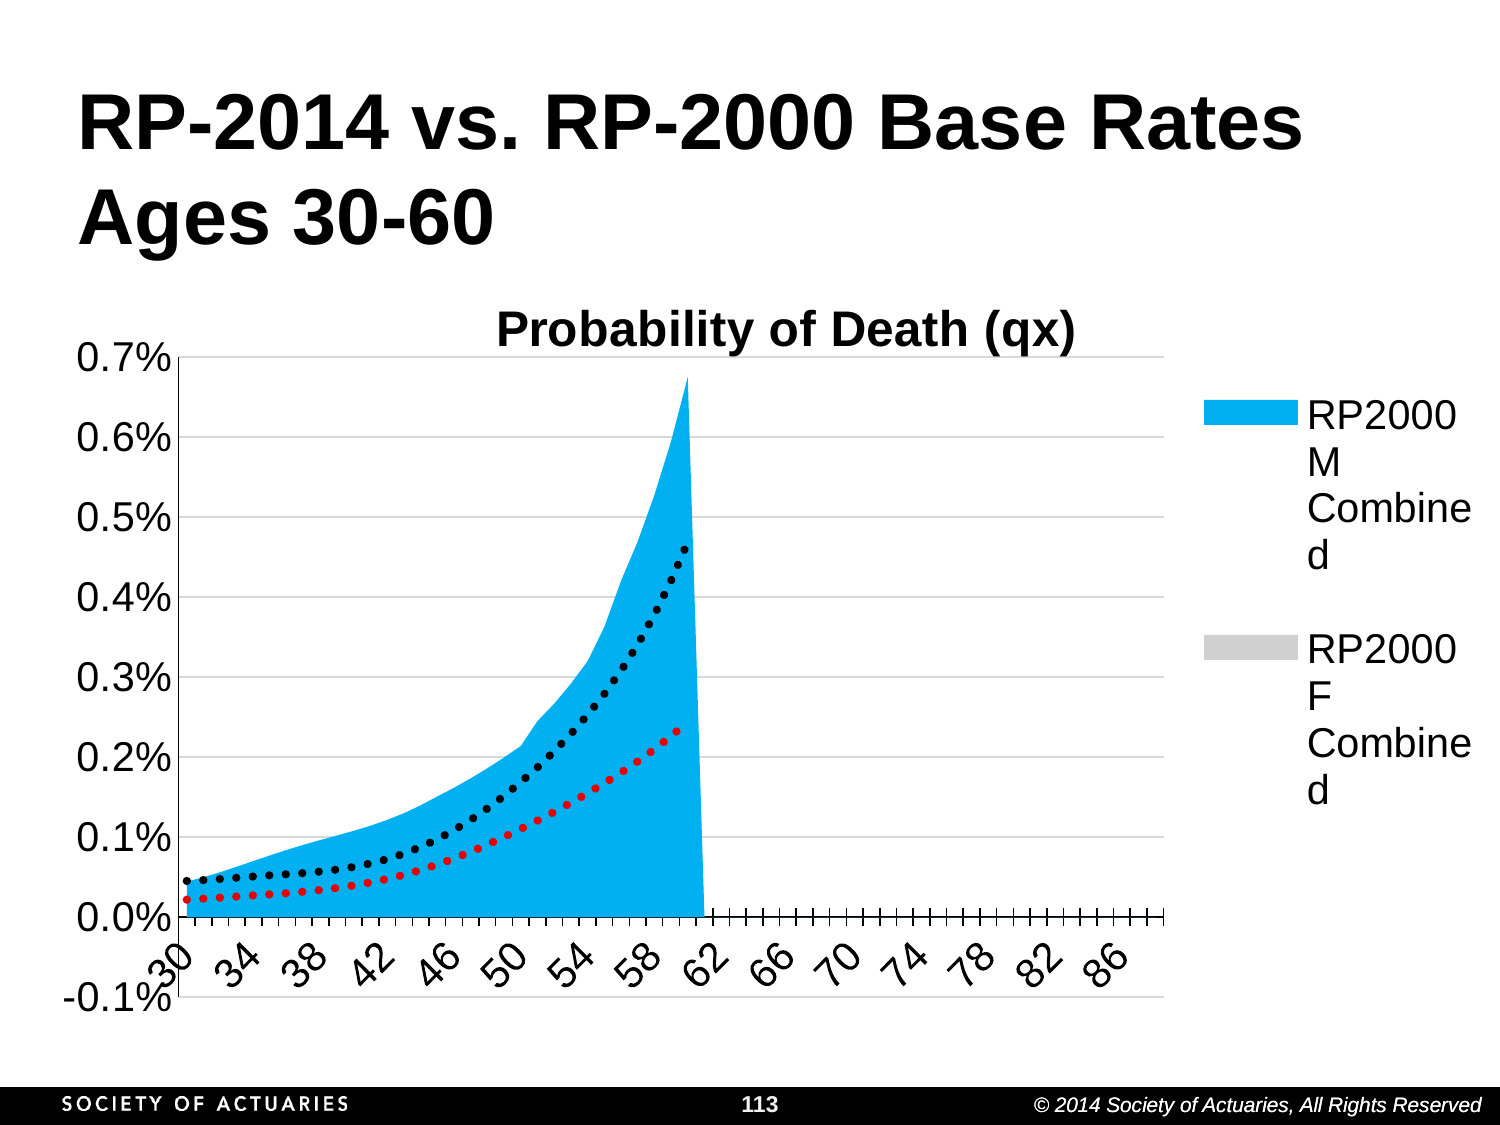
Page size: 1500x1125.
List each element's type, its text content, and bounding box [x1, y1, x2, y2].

chart [62, 262, 1500, 1051]
title RP-2014 vs. RP-2000 Base Rates Ages 30-60 [62, 62, 1426, 188]
picture [62, 1095, 347, 1113]
